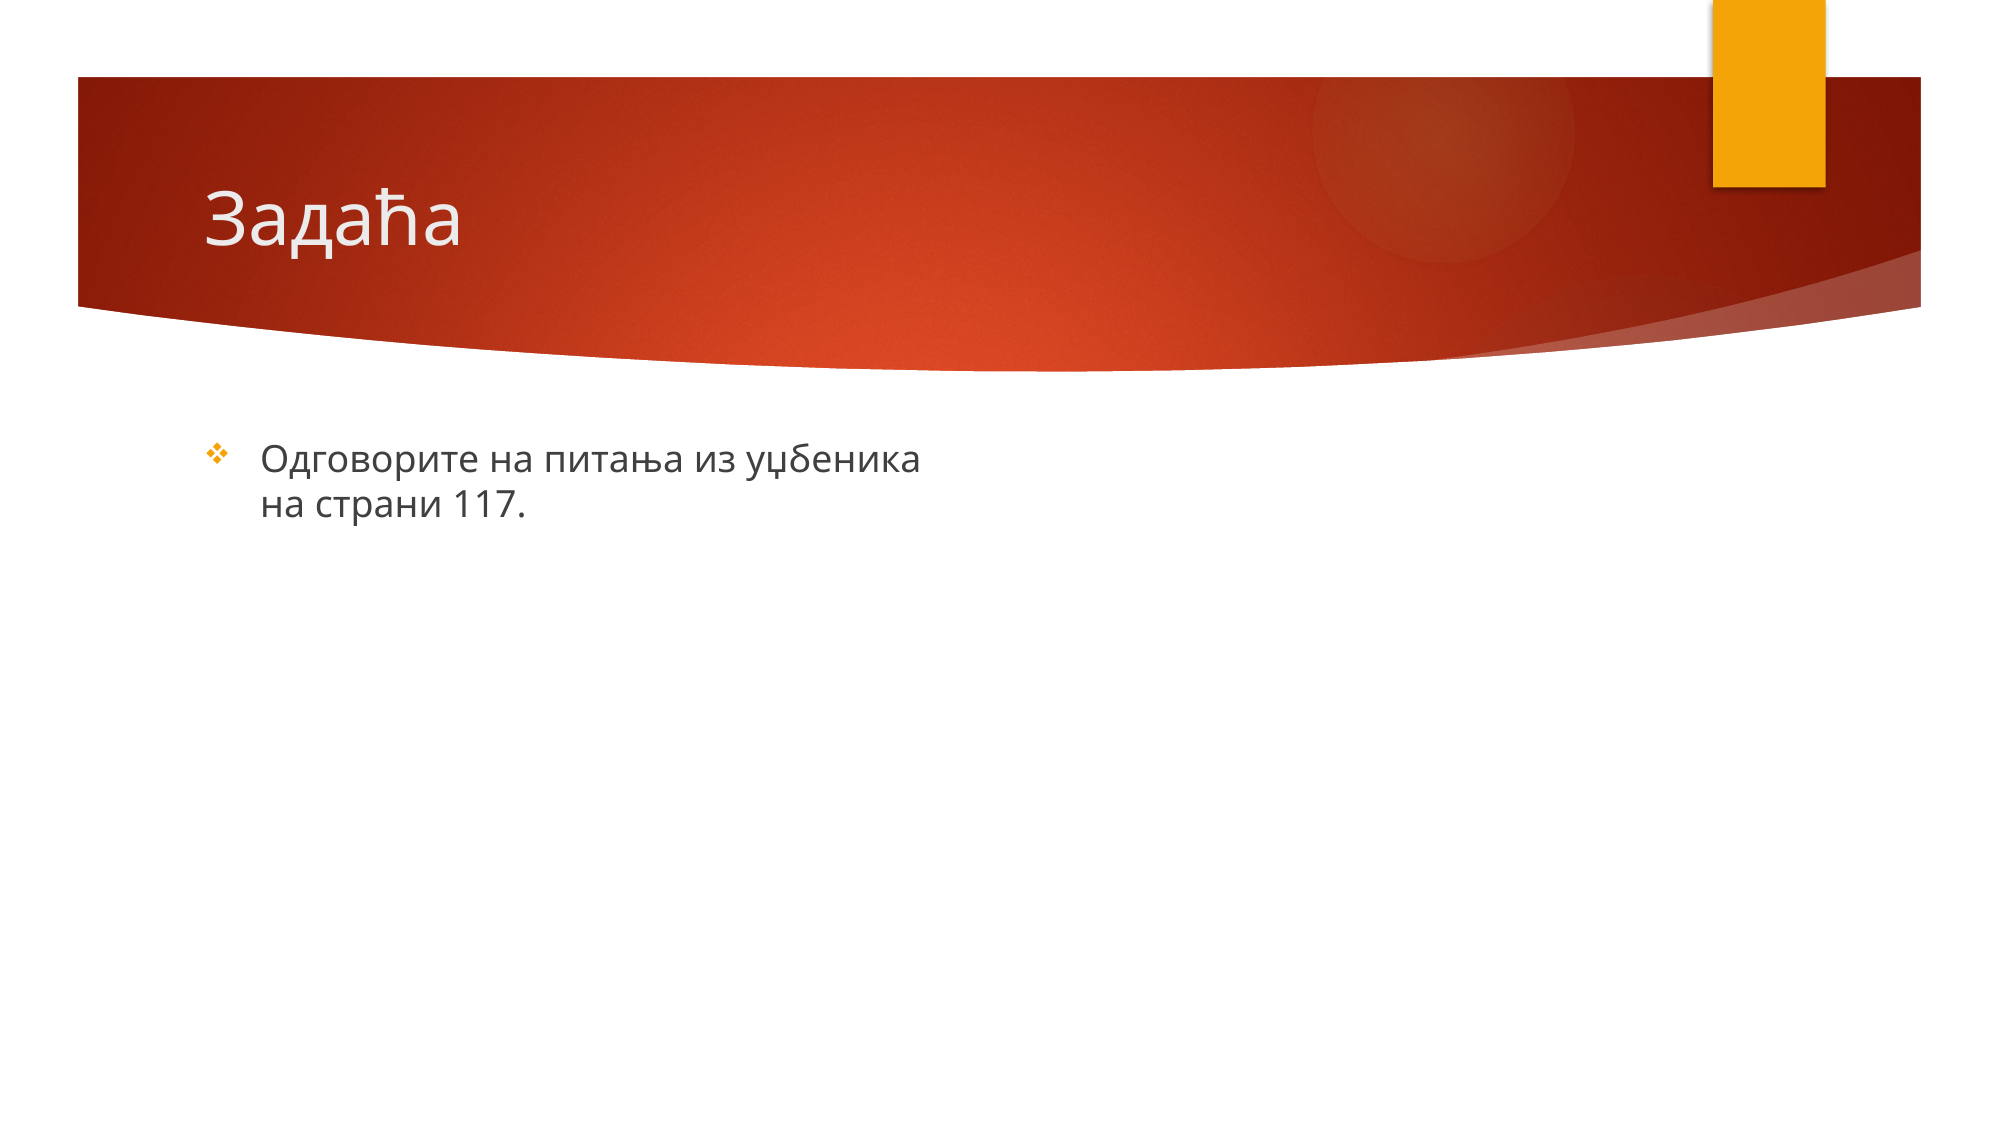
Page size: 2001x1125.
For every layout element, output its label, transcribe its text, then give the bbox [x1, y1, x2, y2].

title Задаћа [189, 155, 1627, 275]
list Одговорите на питања из уџбеника на страни 117. [188, 427, 981, 988]
